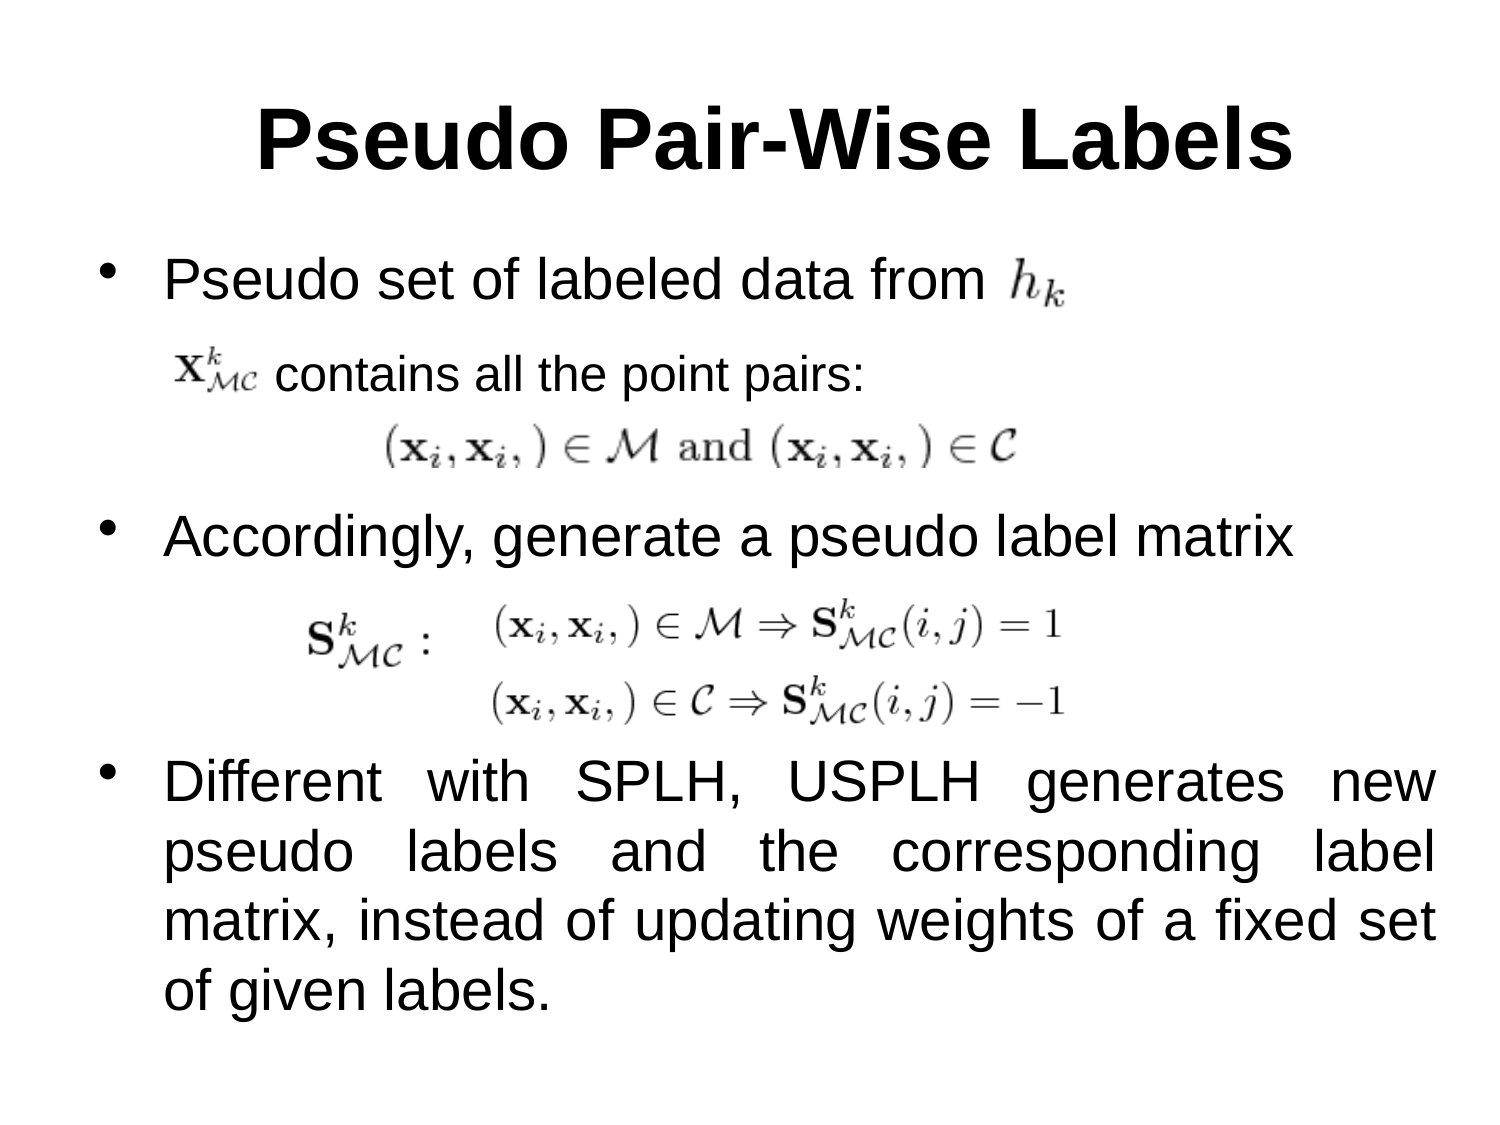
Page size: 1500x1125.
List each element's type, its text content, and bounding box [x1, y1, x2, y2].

picture [383, 420, 1021, 469]
picture [489, 597, 1070, 728]
list Pseudo set of labeled data from contains all the point pairs: Accordingly, generate a pseudo label matrix Different with SPLH, USPLH generates new pseudo labels and the corresponding label matrix, instead of updating weights of a fixed set of given labels. [75, 234, 1454, 1090]
title Pseudo Pair-Wise Labels [60, 43, 1411, 225]
picture [999, 244, 1078, 322]
picture [167, 345, 262, 399]
picture [299, 608, 441, 675]
